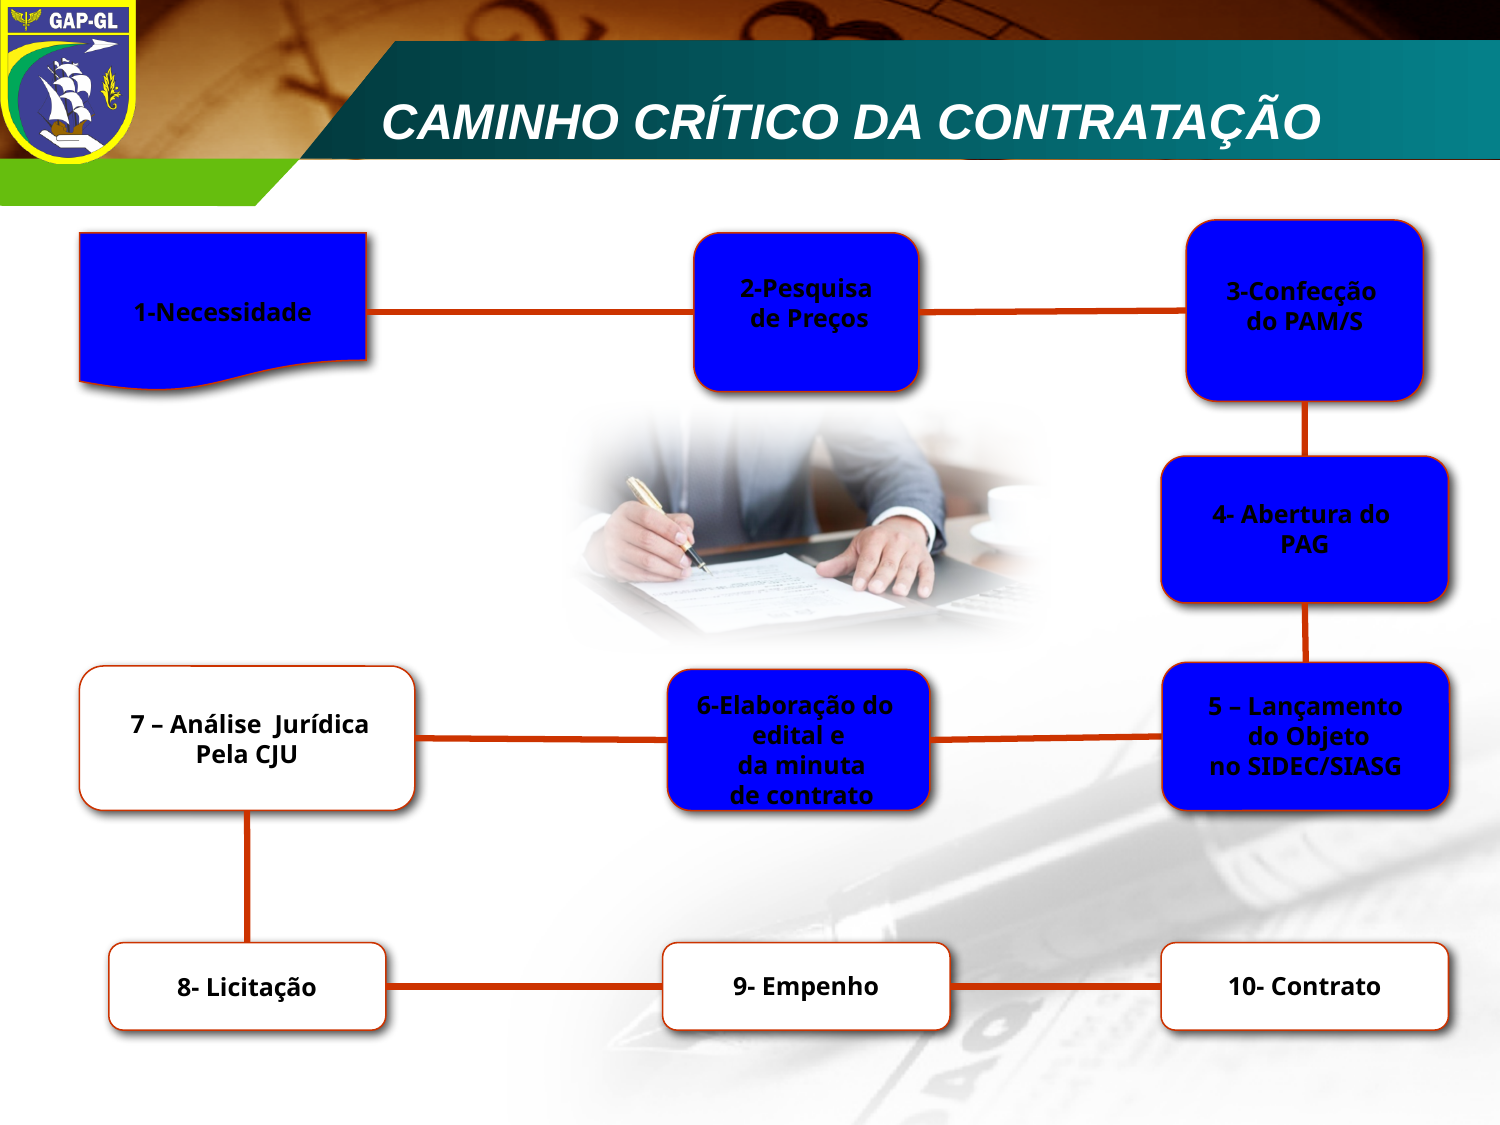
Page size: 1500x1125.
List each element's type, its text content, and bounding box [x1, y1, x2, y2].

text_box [929, 736, 1163, 740]
text_box 8- Licitação [108, 942, 386, 1031]
text_box 4- Abertura do PAG [1161, 456, 1449, 603]
text_box 6-Elaboração do edital e da minuta de contrato [667, 669, 930, 811]
picture [490, 397, 1302, 736]
title CAMINHO CRÍTICO DA CONTRATAÇÃO [366, 56, 1500, 182]
text_box 5 – Lançamento do Objeto no SIDEC/SIASG [1162, 662, 1450, 811]
text_box 9- Empenho [662, 942, 951, 1031]
text_box 7 – Análise Jurídica Pela CJU [79, 665, 415, 811]
text_box 2-Pesquisa de Preços [693, 232, 919, 392]
text_box 10- Contrato [1161, 942, 1449, 1031]
picture [490, 448, 1500, 1125]
picture [0, 0, 1500, 199]
text_box 3-Confecção do PAM/S [1186, 219, 1424, 402]
text_box 1-Necessidade [79, 232, 367, 390]
